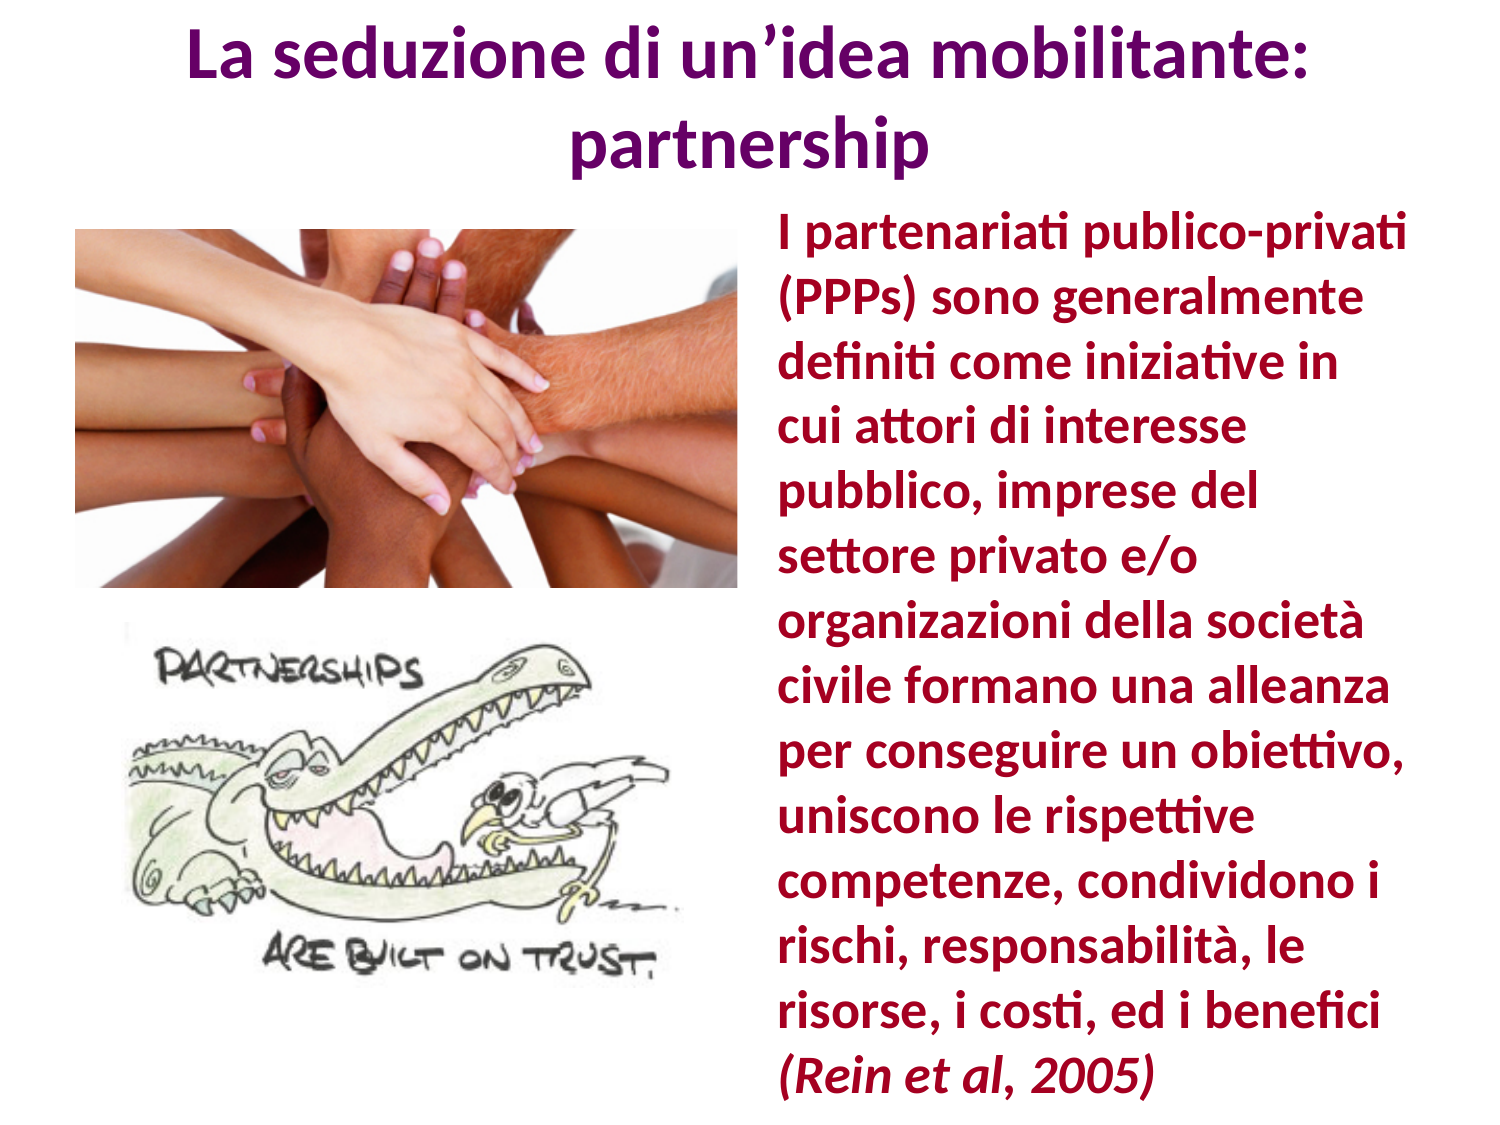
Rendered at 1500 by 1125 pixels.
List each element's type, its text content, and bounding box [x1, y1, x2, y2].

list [74, 228, 738, 588]
list I partenariati publico-privati (PPPs) sono generalmente definiti come iniziative in cui attori di interesse pubblico, imprese del settore privato e/o organizazioni della società civile formano una alleanza per conseguire un obiettivo, uniscono le rispettive competenze, condividono i rischi, responsabilità, le risorse, i costi, ed i benefici (Rein et al, 2005) [762, 187, 1425, 930]
picture [121, 622, 685, 988]
title La seduzione di un’idea mobilitante: partnership [75, 0, 1425, 188]
